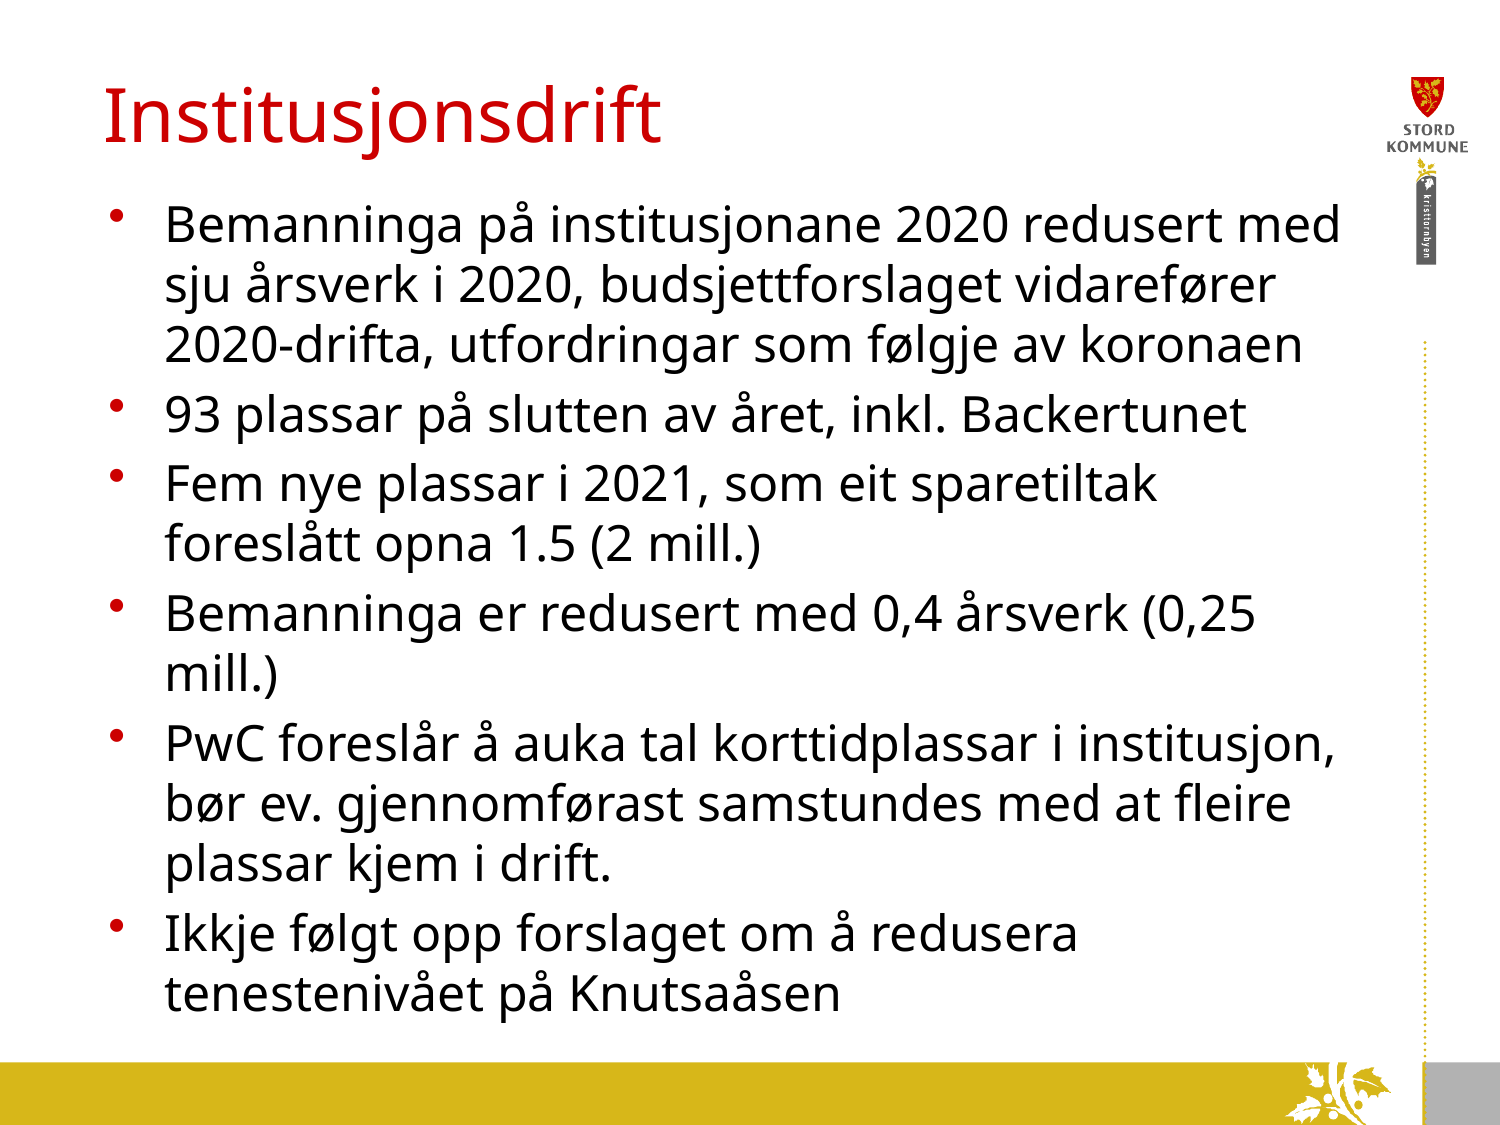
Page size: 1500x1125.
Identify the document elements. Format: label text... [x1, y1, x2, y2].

title Institusjonsdrift [88, 18, 1364, 207]
list Bemanninga på institusjonane 2020 redusert med sju årsverk i 2020, budsjettforslaget vidarefører 2020-drifta, utfordringar som følgje av koronaen 93 plassar på slutten av året, inkl. Backertunet Fem nye plassar i 2021, som eit sparetiltak foreslått opna 1.5 (2 mill.) Bemanninga er redusert med 0,4 årsverk (0,25 mill.) PwC foreslår å auka tal korttidplassar i institusjon, bør ev. gjennomførast samstundes med at fleire plassar kjem i drift. Ikkje følgt opp forslaget om å redusera tenestenivået på Knutsaåsen [93, 184, 1369, 860]
